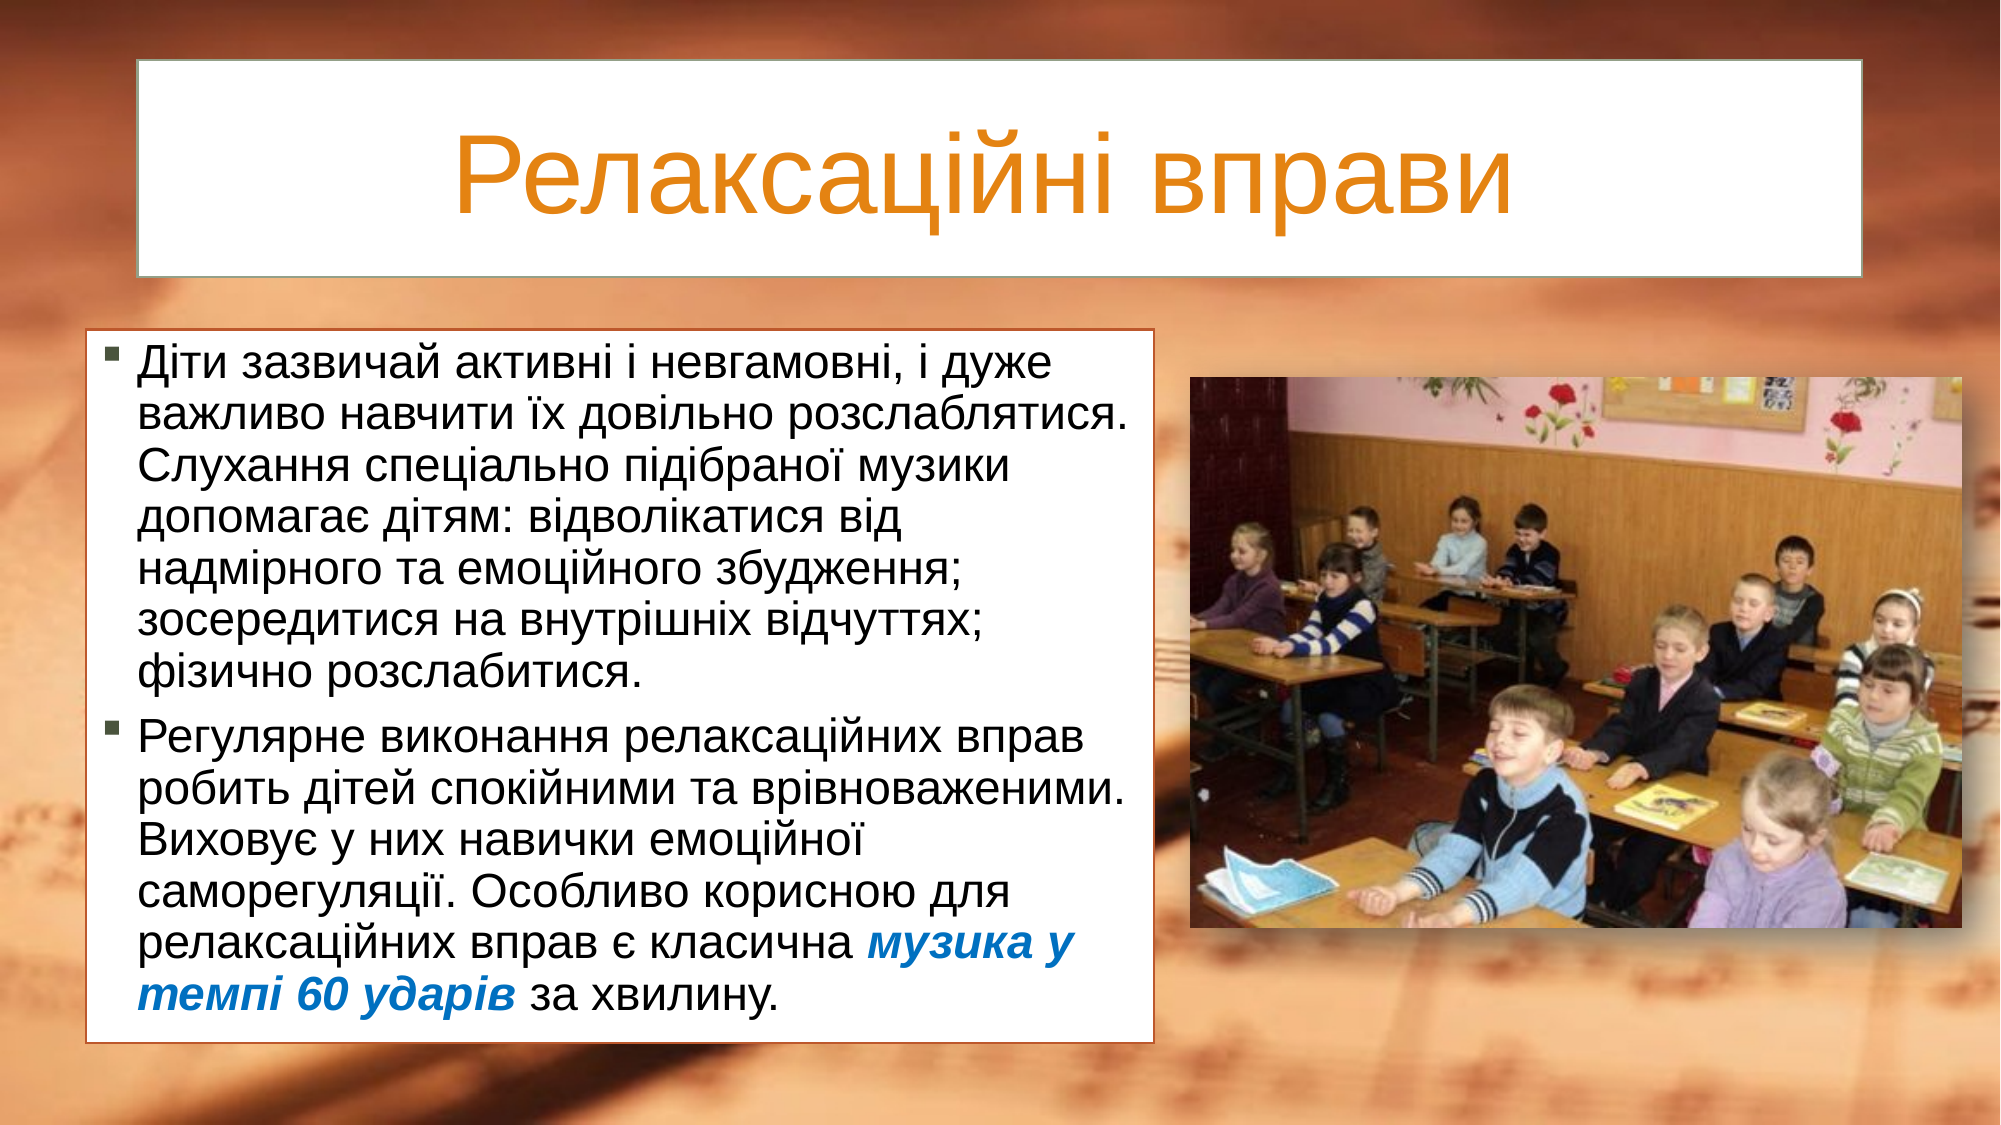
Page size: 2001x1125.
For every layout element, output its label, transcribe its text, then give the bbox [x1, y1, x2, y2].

picture [0, 0, 2001, 1125]
title Релаксаційні вправи [136, 59, 1863, 278]
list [1190, 377, 1962, 928]
list Діти зазвичай активні і невгамовні, і дуже важливо навчити їх довільно розслаблятися. Слухання спеціально підібраної музики допомагає дітям: відволікатися від надмірного та емоційного збудження; зосередитися на внутрішніх відчуттях; фізично розслабитися. Регулярне виконання релаксаційних вправ робить дітей спокійними та врівноваженими. Виховує у них навички емоційної саморегуляції. Особливо корисною для релаксаційних вправ є класична музика у темпі 60 ударів за хвилину. [85, 328, 1155, 1044]
